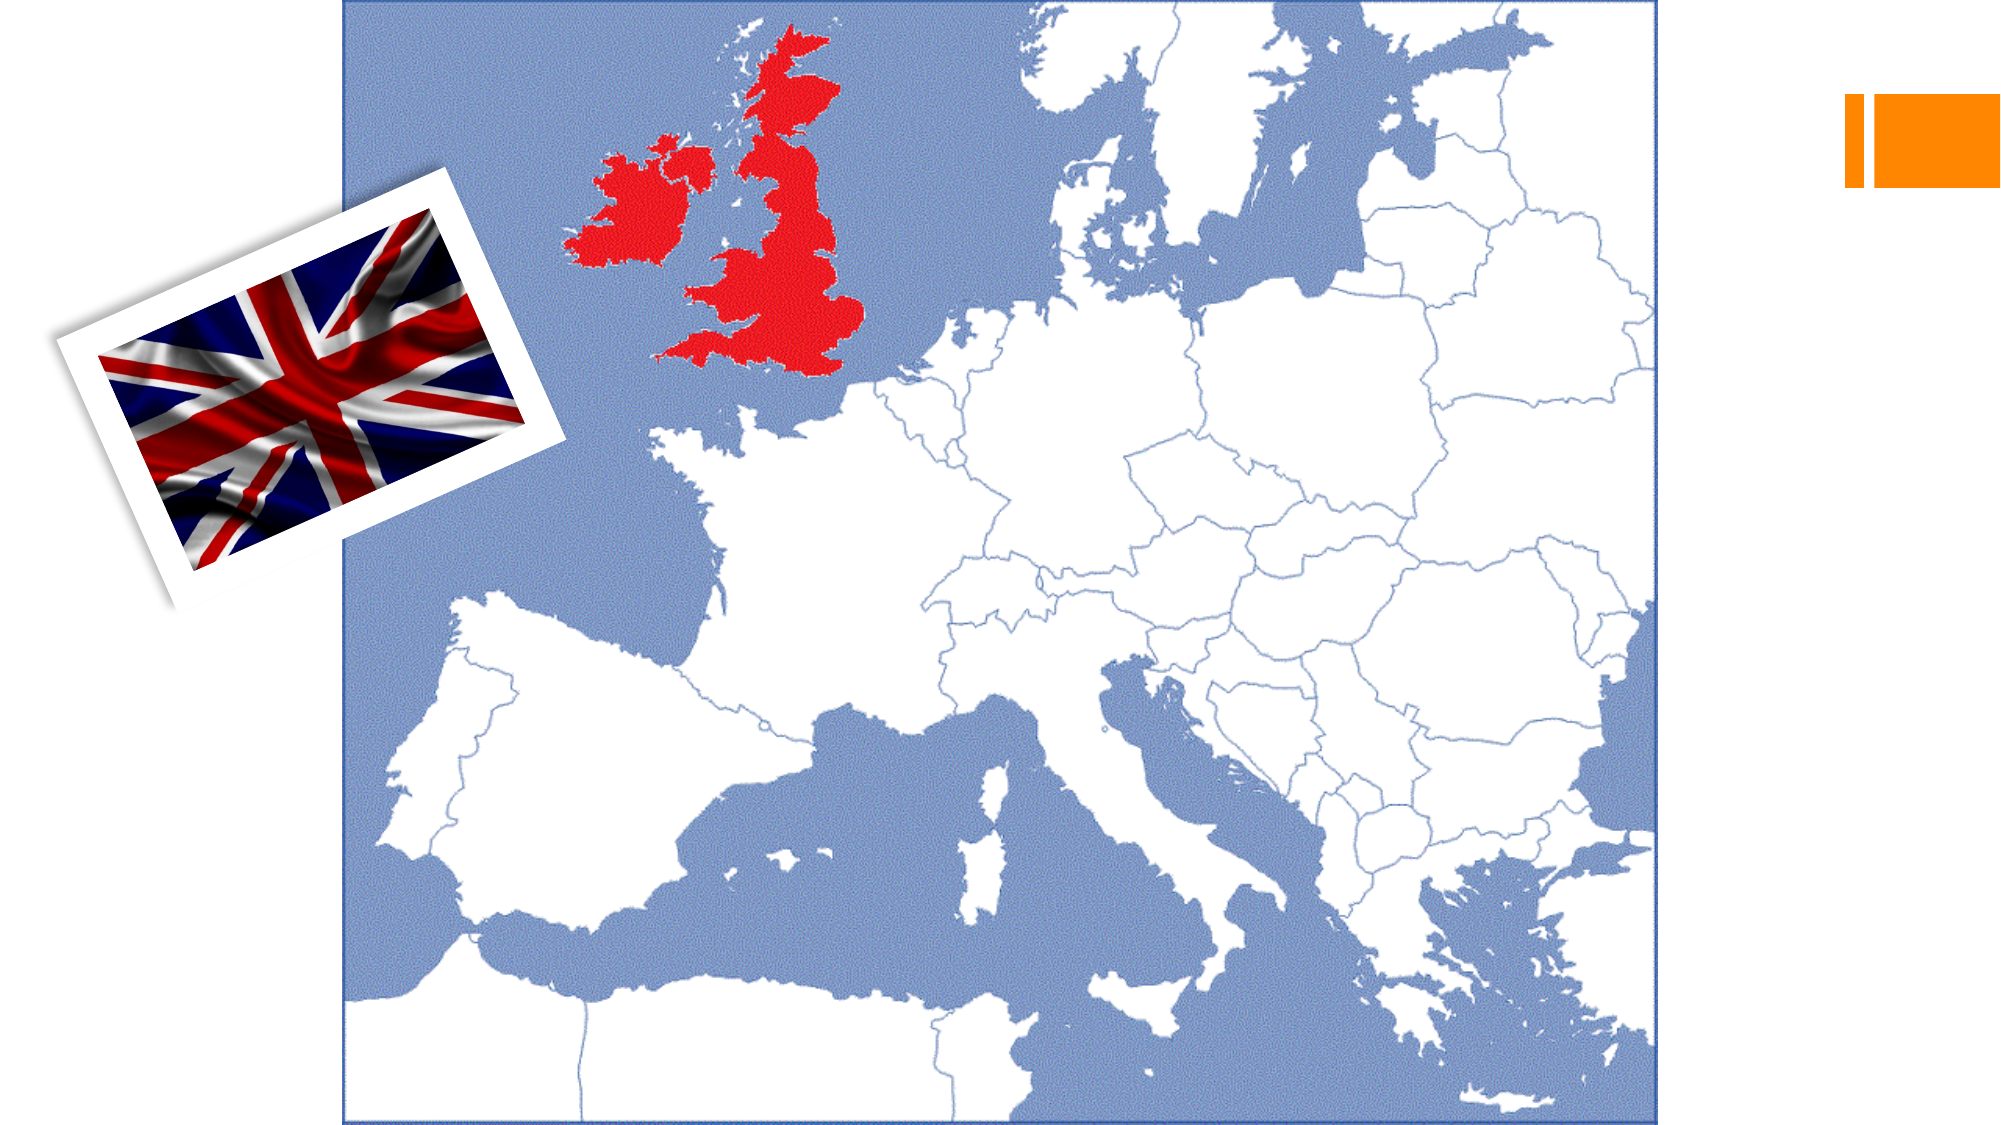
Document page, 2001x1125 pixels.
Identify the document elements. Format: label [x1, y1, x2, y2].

picture [99, 0, 1659, 1125]
